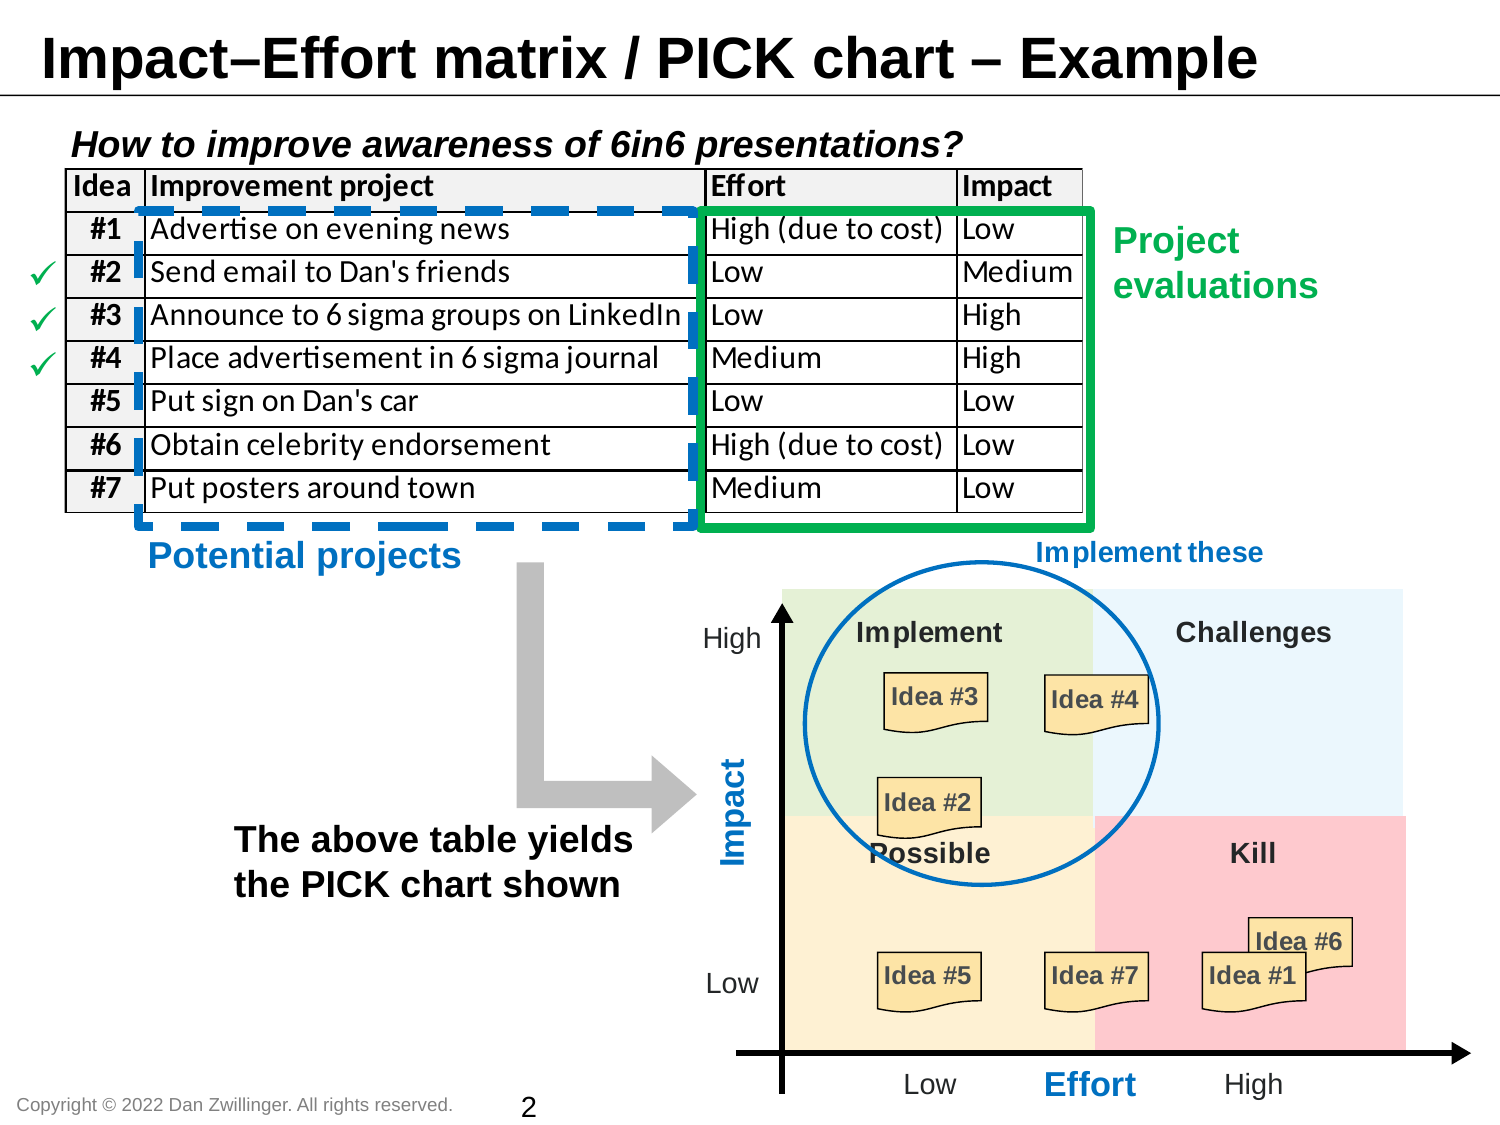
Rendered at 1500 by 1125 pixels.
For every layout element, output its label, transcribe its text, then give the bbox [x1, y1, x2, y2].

text_box [12, 251, 59, 297]
picture [64, 167, 1085, 515]
text_box Copyright © 2022 Dan Zwillinger. All rights reserved. [1, 1085, 469, 1123]
text_box [1087, 209, 1093, 523]
text_box Potential projects [132, 524, 478, 584]
text_box How to improve awareness of 6in6 presentations? [56, 112, 1048, 173]
text_box [136, 524, 681, 529]
picture [684, 524, 1500, 1125]
text_box [12, 342, 59, 403]
text_box Project evaluations [1098, 208, 1362, 314]
text_box The above table yields the PICK chart shown [219, 807, 665, 913]
text_box Impact–Effort matrix / PICK chart – Example [26, 12, 1311, 98]
text_box [12, 297, 59, 342]
text_box [514, 560, 679, 825]
text_box 2 [469, 1080, 552, 1122]
